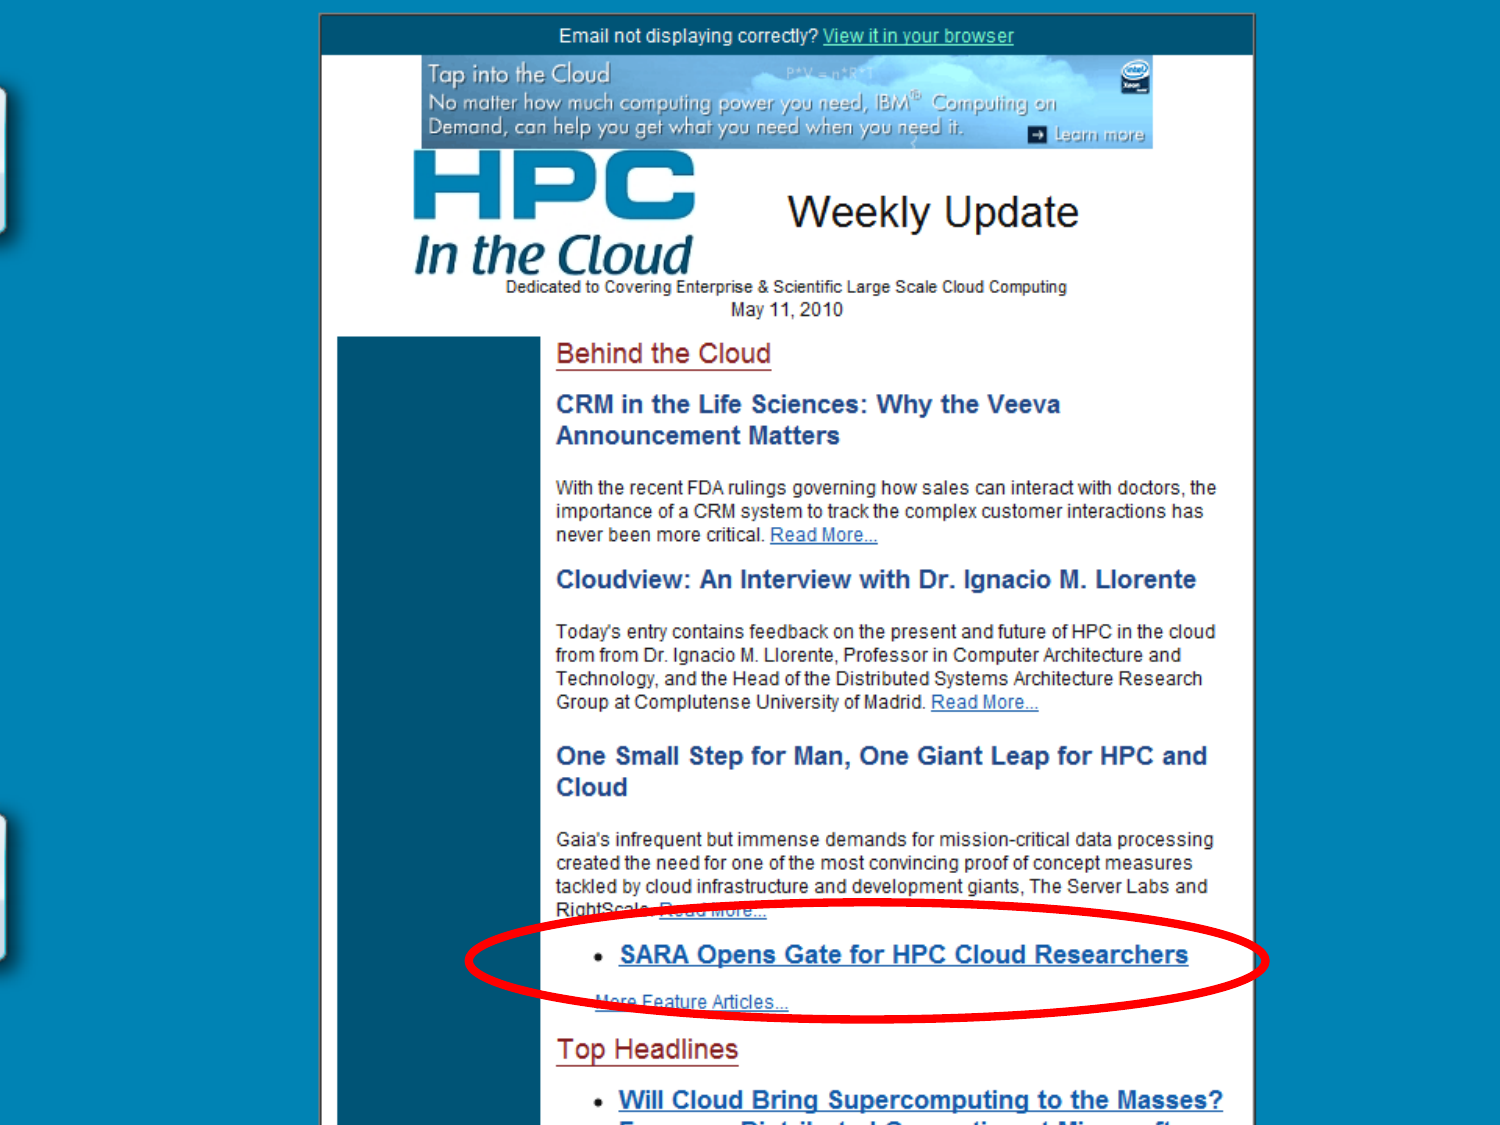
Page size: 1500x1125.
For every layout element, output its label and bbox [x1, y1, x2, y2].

picture [0, 814, 7, 961]
picture [319, 13, 1269, 1125]
picture [0, 87, 7, 234]
